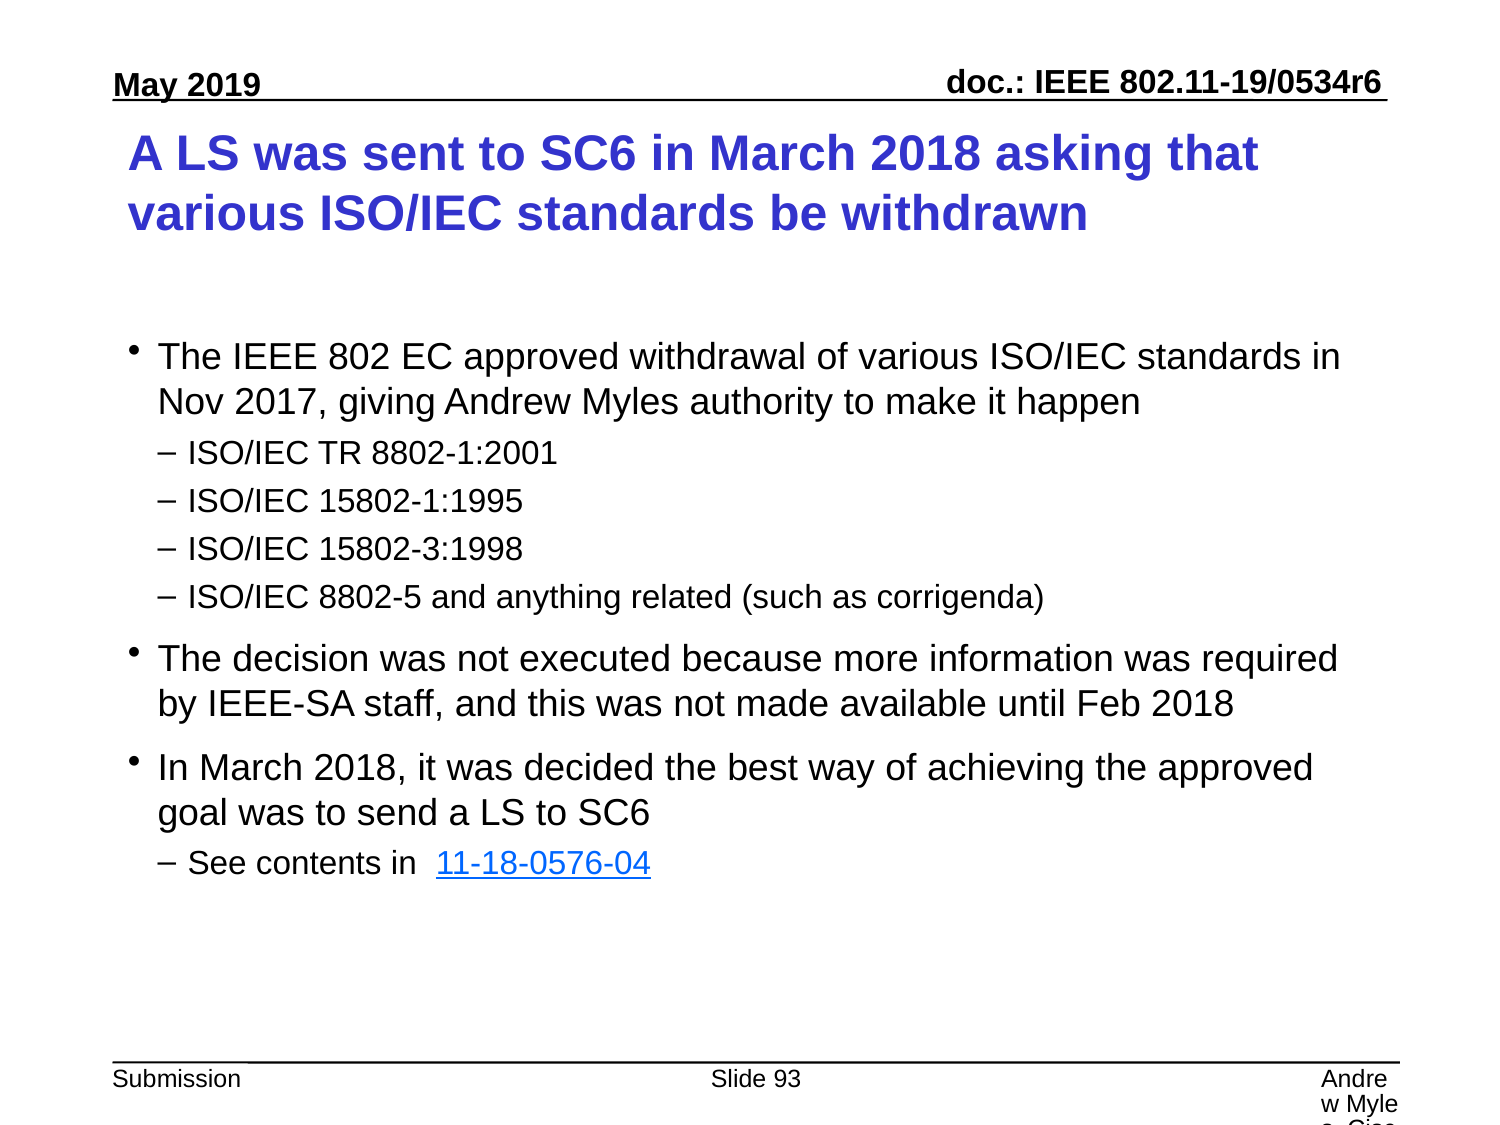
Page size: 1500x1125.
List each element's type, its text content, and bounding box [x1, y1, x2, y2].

footer Andrew Myles, Cisco [1320, 1061, 1402, 1093]
list The IEEE 802 EC approved withdrawal of various ISO/IEC standards in Nov 2017, giving Andrew Myles authority to make it happen ISO/IEC TR 8802-1:2001 ISO/IEC 15802-1:1995 ISO/IEC 15802-3:1998 ISO/IEC 8802-5 and anything related (such as corrigenda) The decision was not executed because more information was required by IEEE-SA staff, and this was not made available until Feb 2018 In March 2018, it was decided the best way of achieving the approved goal was to send a LS to SC6 See contents in 11-18-0576-04 [112, 324, 1388, 1000]
slide_number Slide 93 [709, 1061, 803, 1093]
title A LS was sent to SC6 in March 2018 asking that various ISO/IEC standards be withdrawn [112, 112, 1388, 288]
